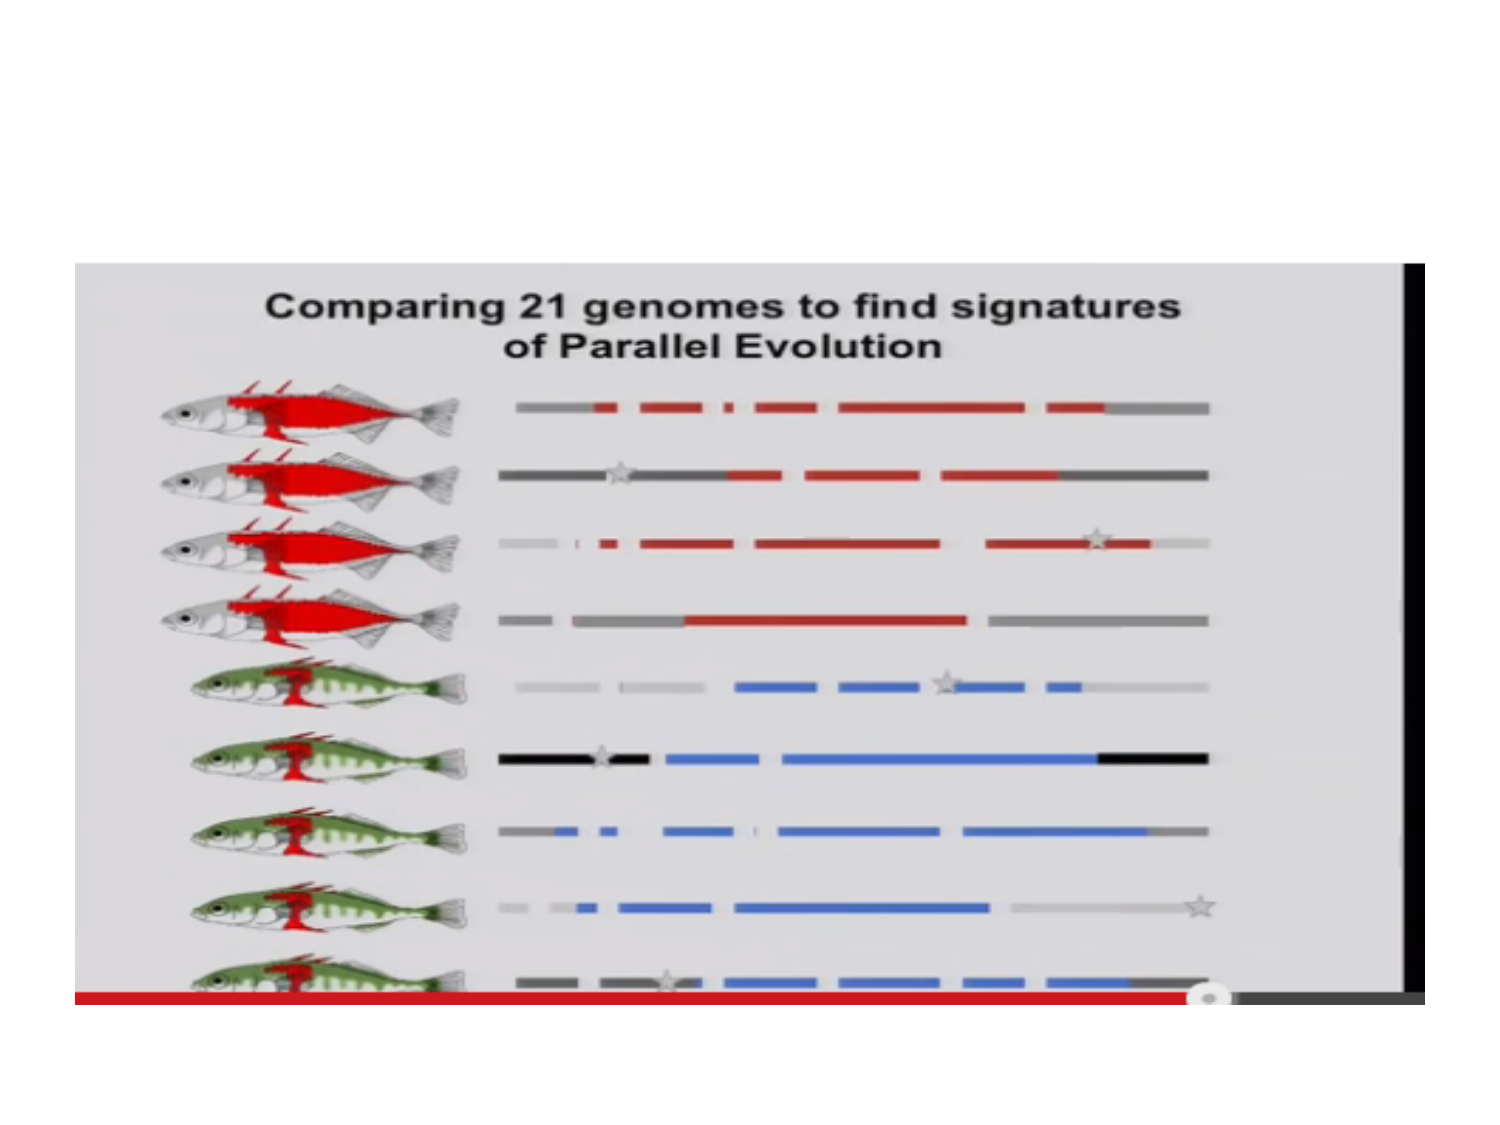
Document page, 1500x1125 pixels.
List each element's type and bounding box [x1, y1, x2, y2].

list [74, 262, 1426, 1006]
